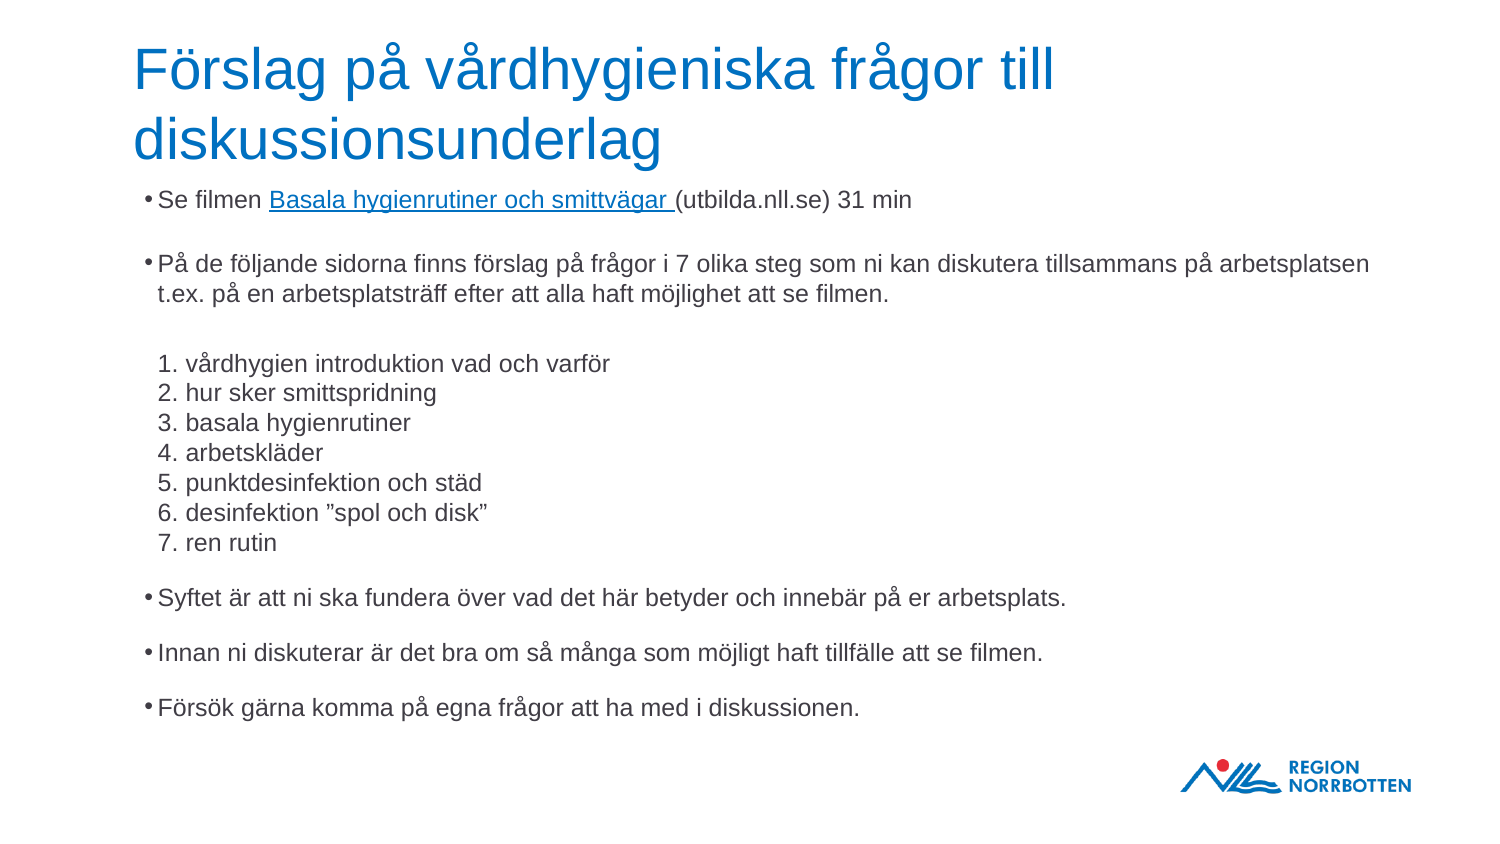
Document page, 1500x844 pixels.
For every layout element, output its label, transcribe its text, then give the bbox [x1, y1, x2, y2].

picture [1170, 749, 1423, 803]
title Förslag på vårdhygieniska frågor till diskussionsunderlag [119, 23, 1395, 165]
list Se filmen Basala hygienrutiner och smittvägar (utbilda.nll.se) 31 min På de följande sidorna finns förslag på frågor i 7 olika steg som ni kan diskutera tillsammans på arbetsplatsen t.ex. på en arbetsplatsträff efter att alla haft möjlighet att se filmen. 1. vårdhygien introduktion vad och varför 2. hur sker smittspridning 3. basala hygienrutiner 4. arbetskläder 5. punktdesinfektion och städ 6. desinfektion ”spol och disk” 7. ren rutin Syftet är att ni ska fundera över vad det här betyder och innebär på er arbetsplats. Innan ni diskuterar är det bra om så många som möjligt haft tillfälle att se filmen. Försök gärna komma på egna frågor att ha med i diskussionen. [129, 176, 1432, 670]
